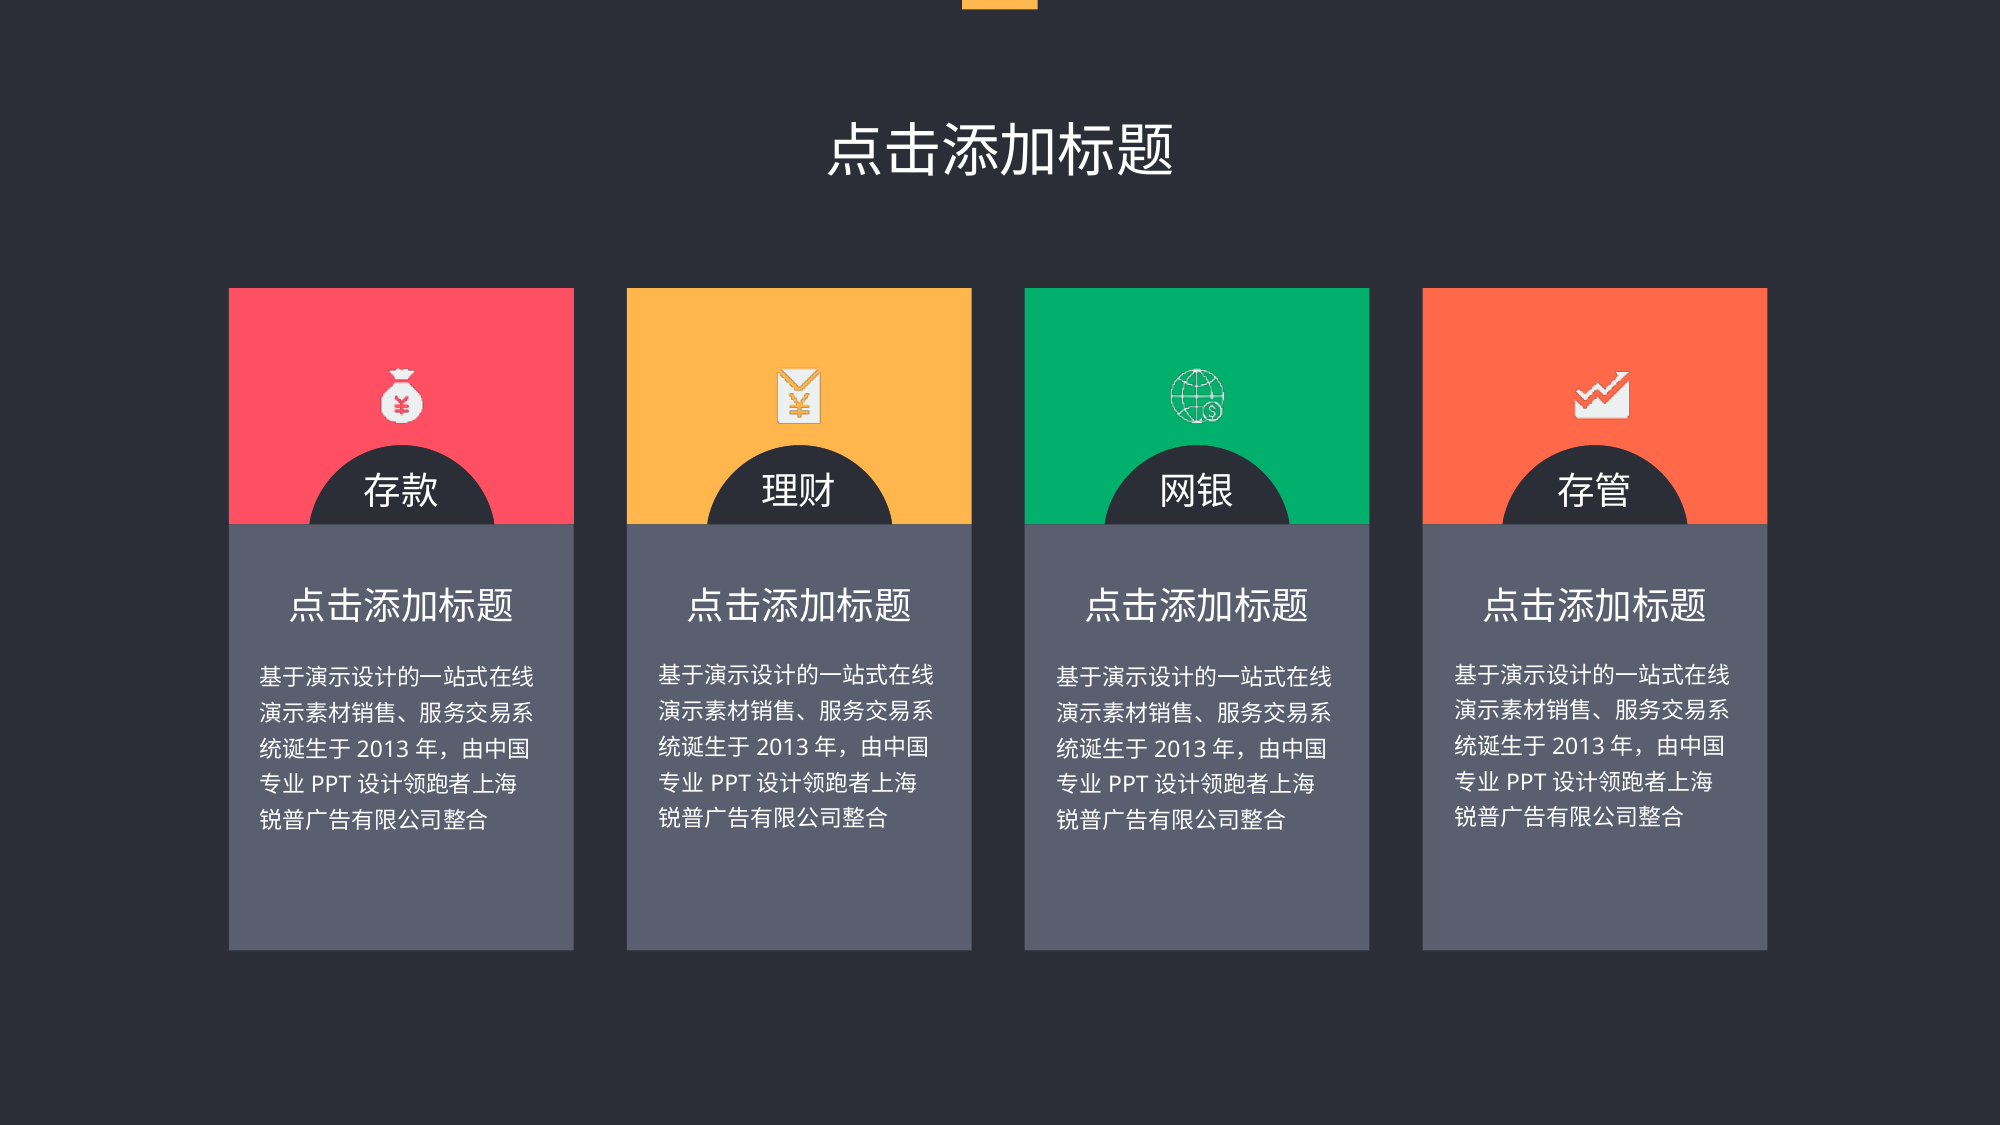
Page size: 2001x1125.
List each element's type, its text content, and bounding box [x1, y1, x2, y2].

text_box [228, 524, 574, 951]
text_box 点击添加标题 [1069, 574, 1325, 635]
text_box [626, 524, 972, 951]
text_box 存管 [1542, 459, 1648, 520]
picture [370, 364, 433, 427]
text_box [1422, 524, 1768, 951]
text_box 基于演示设计的一站式在线演示素材销售、服务交易系统诞生于2013年，由中国专业PPT设计领跑者上海锐普广告有限公司整合 [1439, 644, 1751, 838]
text_box 网银 [1144, 459, 1250, 520]
text_box 基于演示设计的一站式在线演示素材销售、服务交易系统诞生于2013年，由中国专业PPT设计领跑者上海锐普广告有限公司整合 [644, 645, 955, 839]
text_box 点击添加标题 [671, 574, 927, 635]
text_box 基于演示设计的一站式在线演示素材销售、服务交易系统诞生于2013年，由中国专业PPT设计领跑者上海锐普广告有限公司整合 [244, 647, 555, 841]
text_box [1024, 524, 1370, 951]
text_box [1422, 288, 1768, 524]
picture [1166, 365, 1228, 427]
text_box 点击添加标题 [273, 574, 529, 635]
text_box 点击添加标题 [810, 105, 1190, 191]
text_box [1024, 288, 1370, 524]
text_box 基于演示设计的一站式在线演示素材销售、服务交易系统诞生于2013年，由中国专业PPT设计领跑者上海锐普广告有限公司整合 [1041, 647, 1353, 841]
text_box 存款 [348, 459, 454, 520]
text_box [228, 288, 574, 524]
text_box [626, 288, 972, 524]
picture [768, 365, 830, 427]
text_box 点击添加标题 [1467, 574, 1723, 635]
text_box [962, 0, 1038, 10]
text_box 理财 [746, 459, 852, 520]
picture [1571, 364, 1633, 426]
